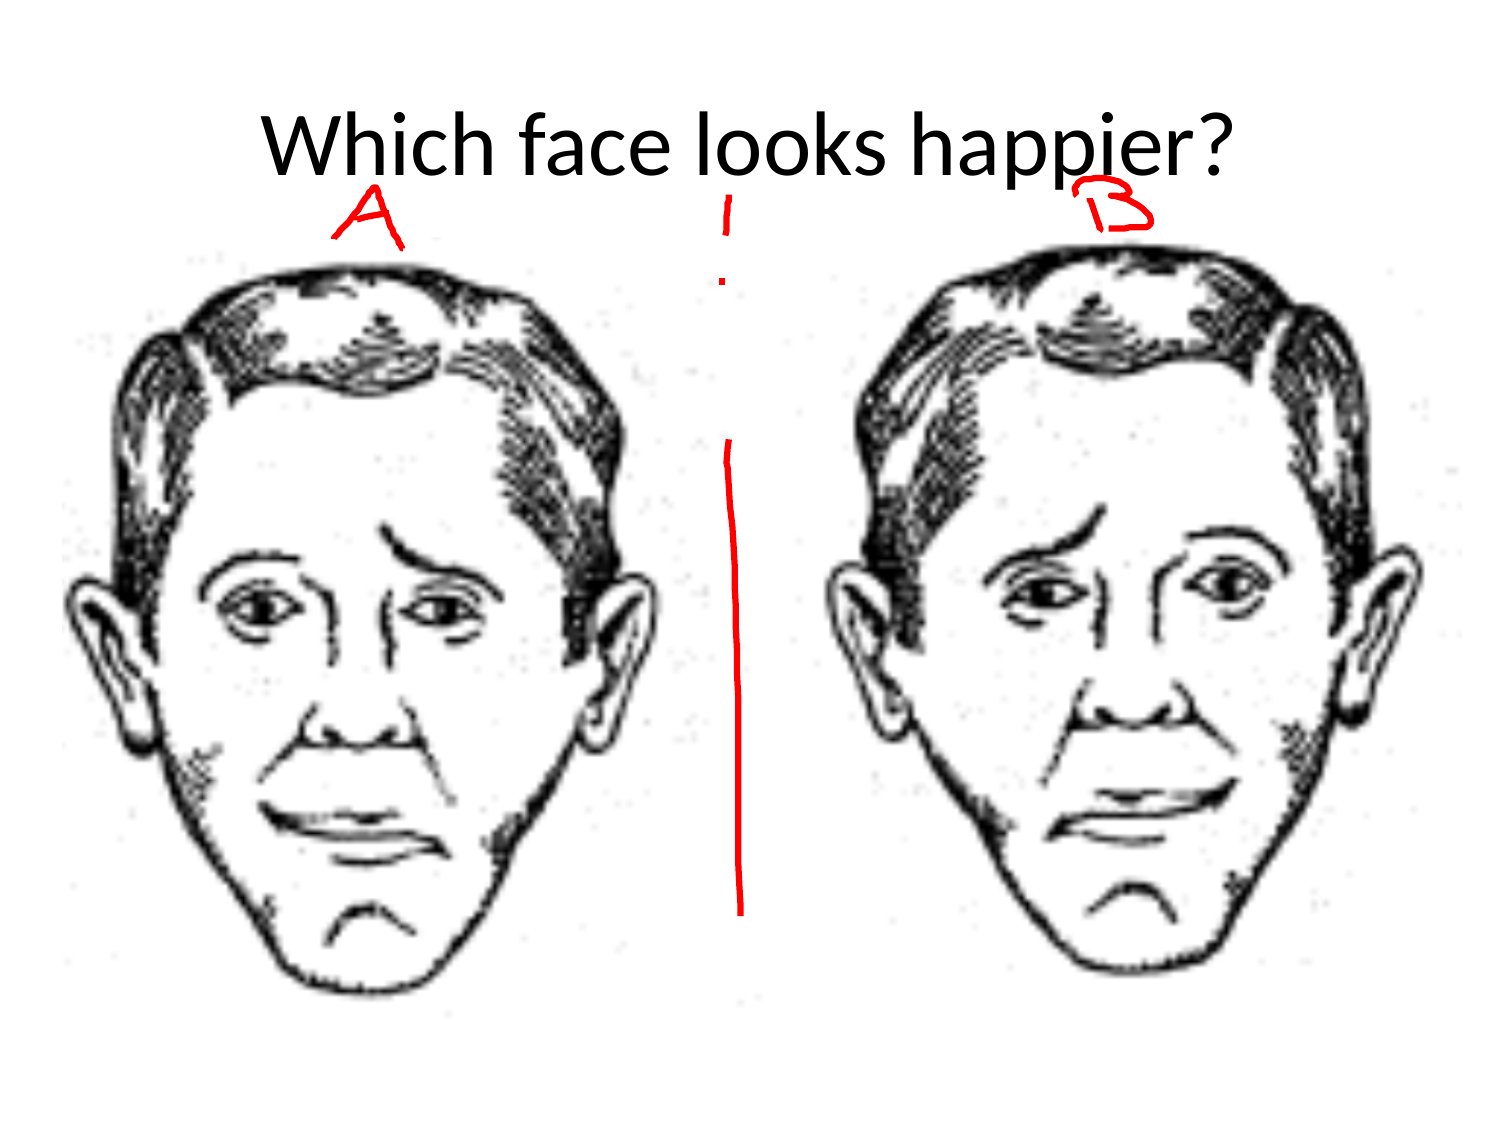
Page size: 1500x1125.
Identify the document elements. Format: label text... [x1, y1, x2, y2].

text_box [356, 212, 389, 221]
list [62, 237, 1463, 1051]
title Which face looks happier? [75, 45, 1425, 233]
text_box [335, 186, 396, 235]
text_box [724, 194, 730, 235]
text_box [1073, 177, 1152, 230]
text_box [1094, 215, 1102, 232]
